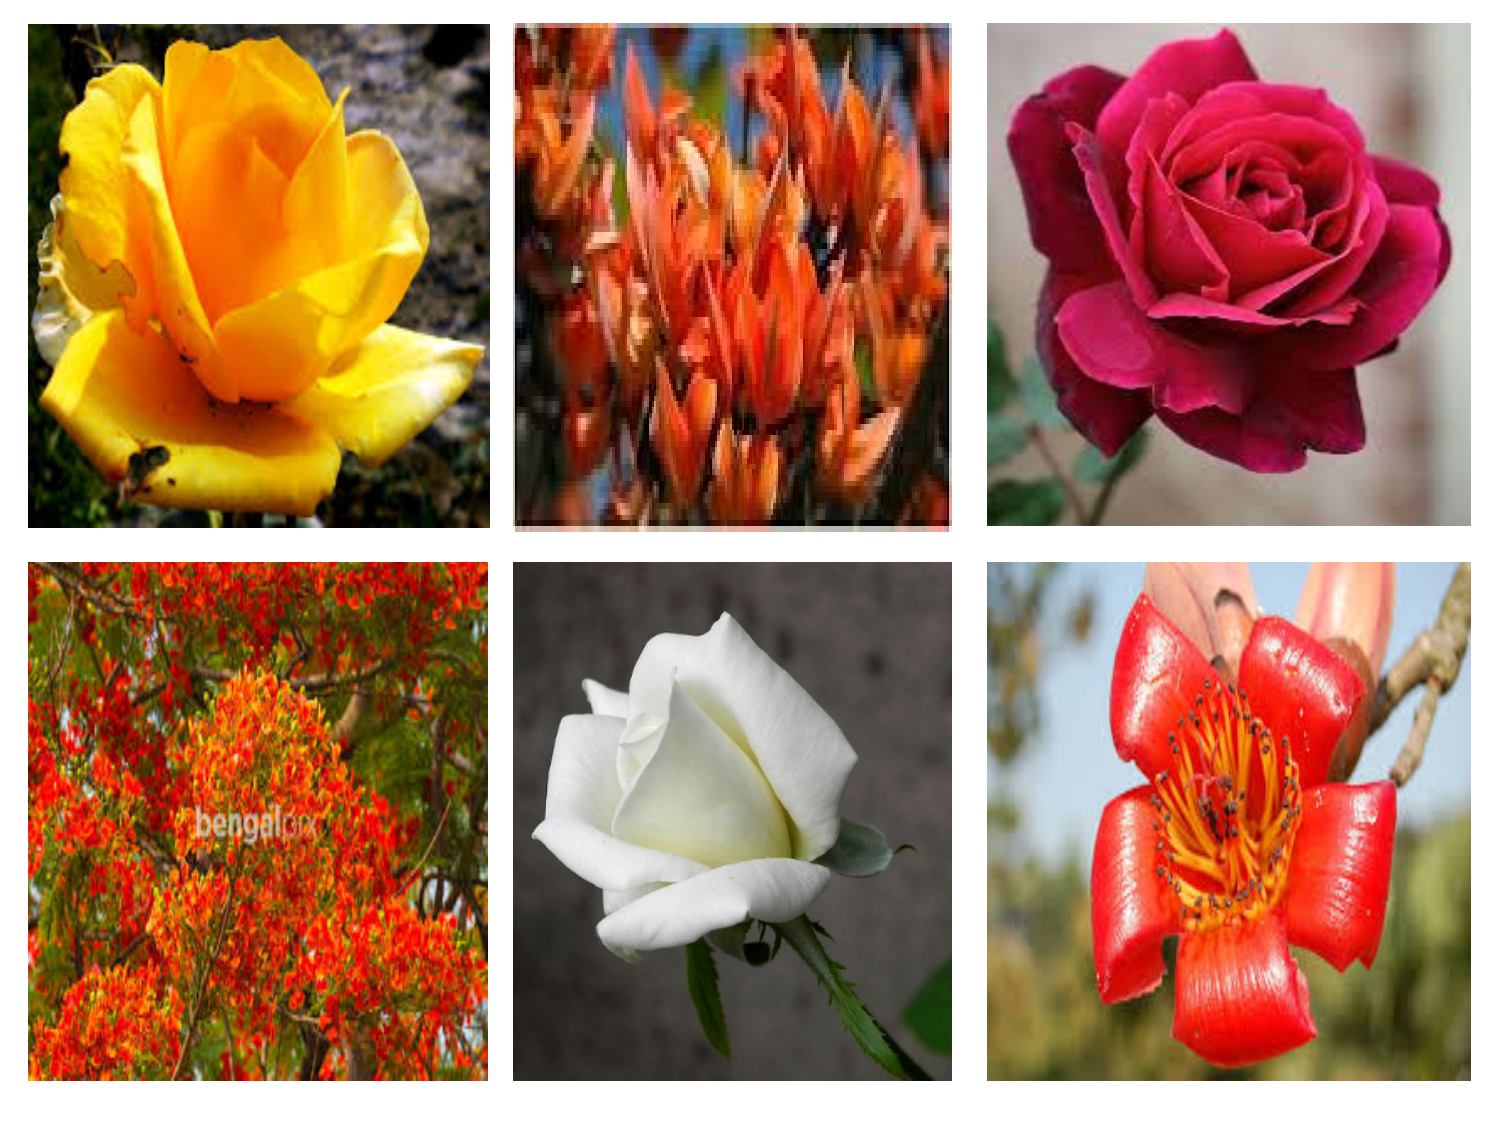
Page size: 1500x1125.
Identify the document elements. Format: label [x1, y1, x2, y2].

picture [513, 23, 952, 532]
picture [28, 24, 490, 528]
picture [513, 562, 952, 1081]
picture [987, 23, 1471, 527]
picture [28, 562, 488, 1081]
picture [987, 562, 1471, 1081]
